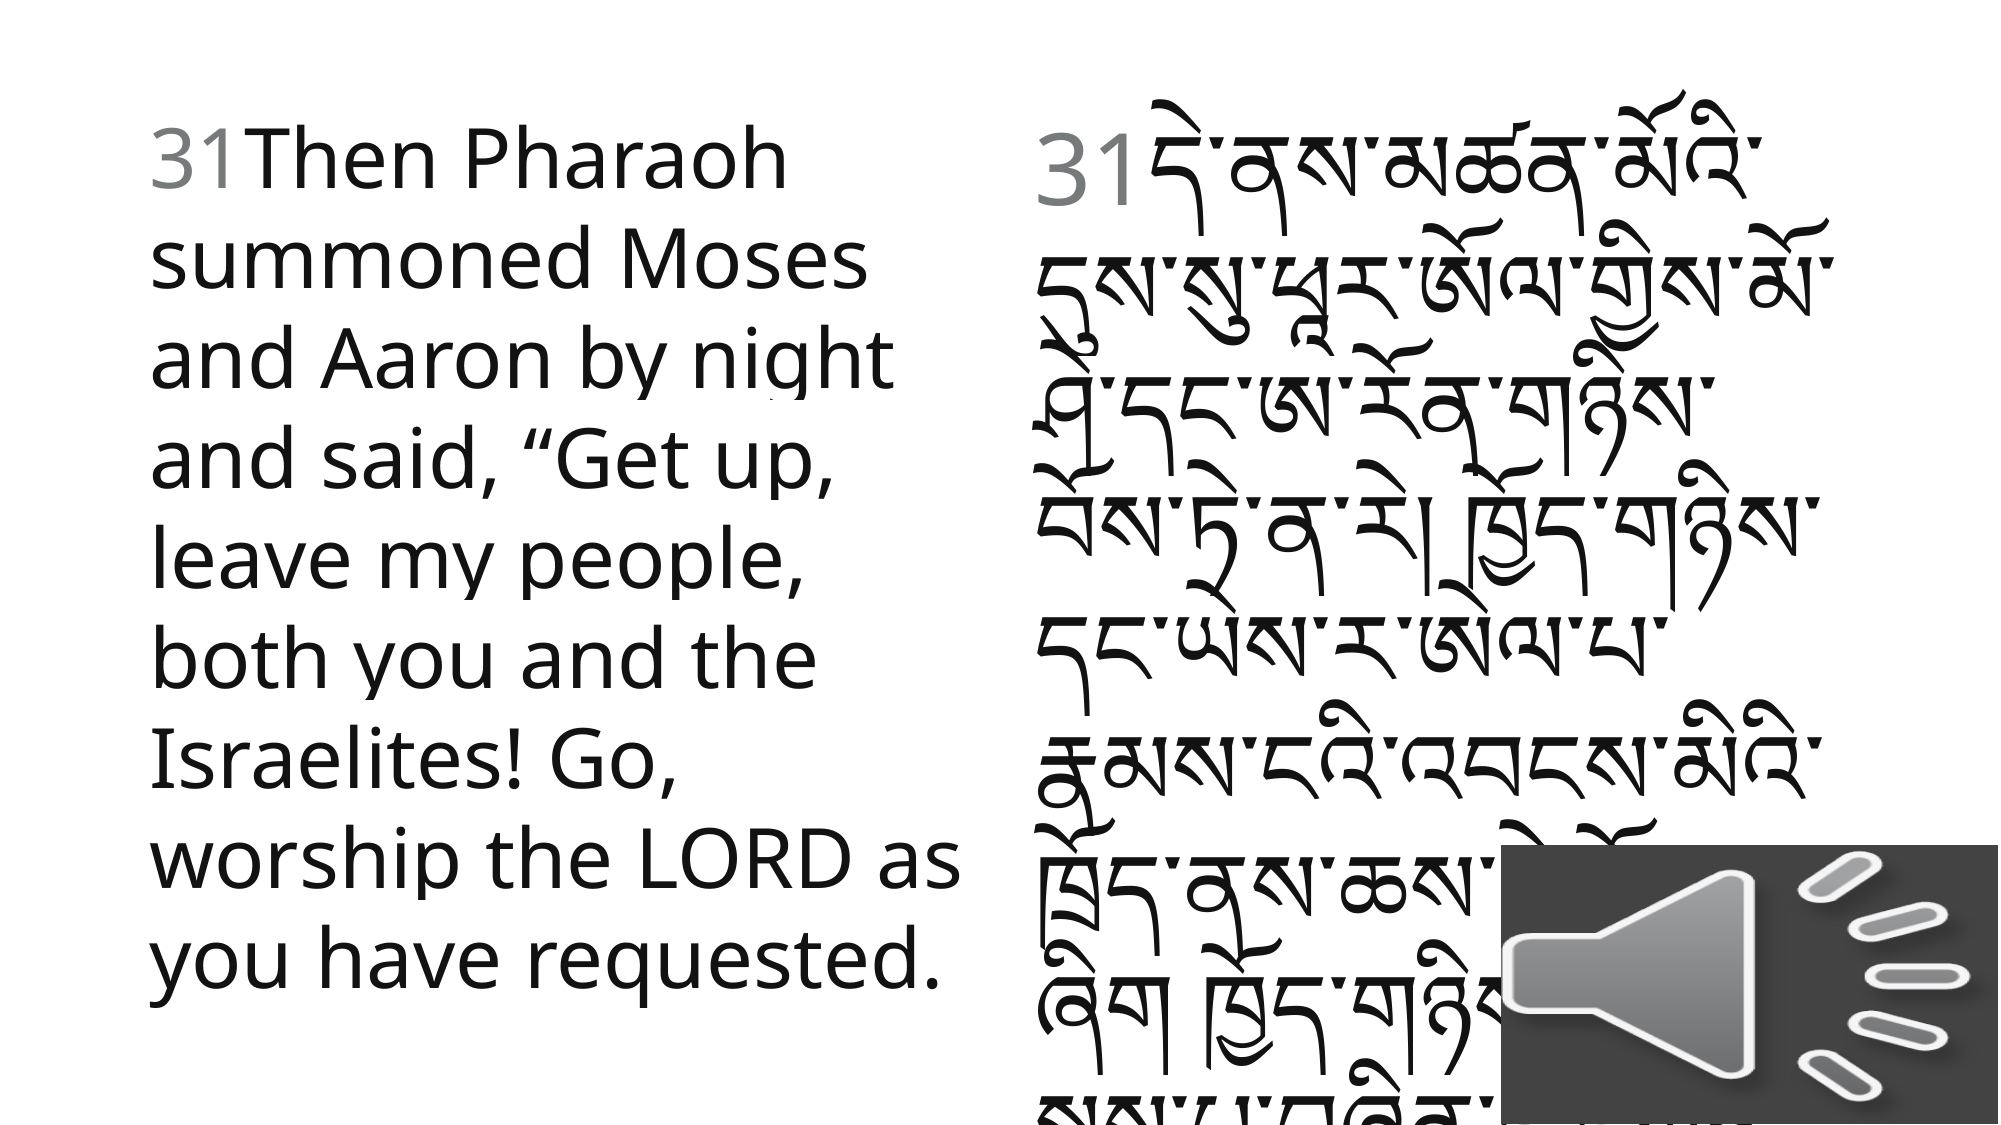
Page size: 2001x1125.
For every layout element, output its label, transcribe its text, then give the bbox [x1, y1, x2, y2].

text_box 31དེ་ནས་མཚན་མོའི་དུས་སུ་ཕཱར་ཨོལ་གྱིས་མོ་ཤེ་དང་ཨ་རོན་གཉིས་བོས་ཏེ་ན་རེ། ཁྱོད་གཉིས་དང་ཡེས་ར་ཨེལ་པ་རྣམས་ངའི་འབངས་མིའི་ཁྲོད་ནས་ཆས་ཏེ་སོང་ཞིག ཁྱོད་གཉིས་ཀྱིས་སྨྲས་པ་བཞིན་དུ་དཀོན་མཆོག་ཡ་ཝཱེ་ལ་བསྙེན་བཀུར་བྱེད་དུ་སོང་ཞིག [1019, 98, 1866, 1030]
picture [1500, 843, 2000, 1125]
text_box 31Then Pharaoh summoned Moses and Aaron by night and said, “Get up, leave my people, both you and the Israelites! Go, worship the Lord as you have requested. [134, 98, 981, 1030]
